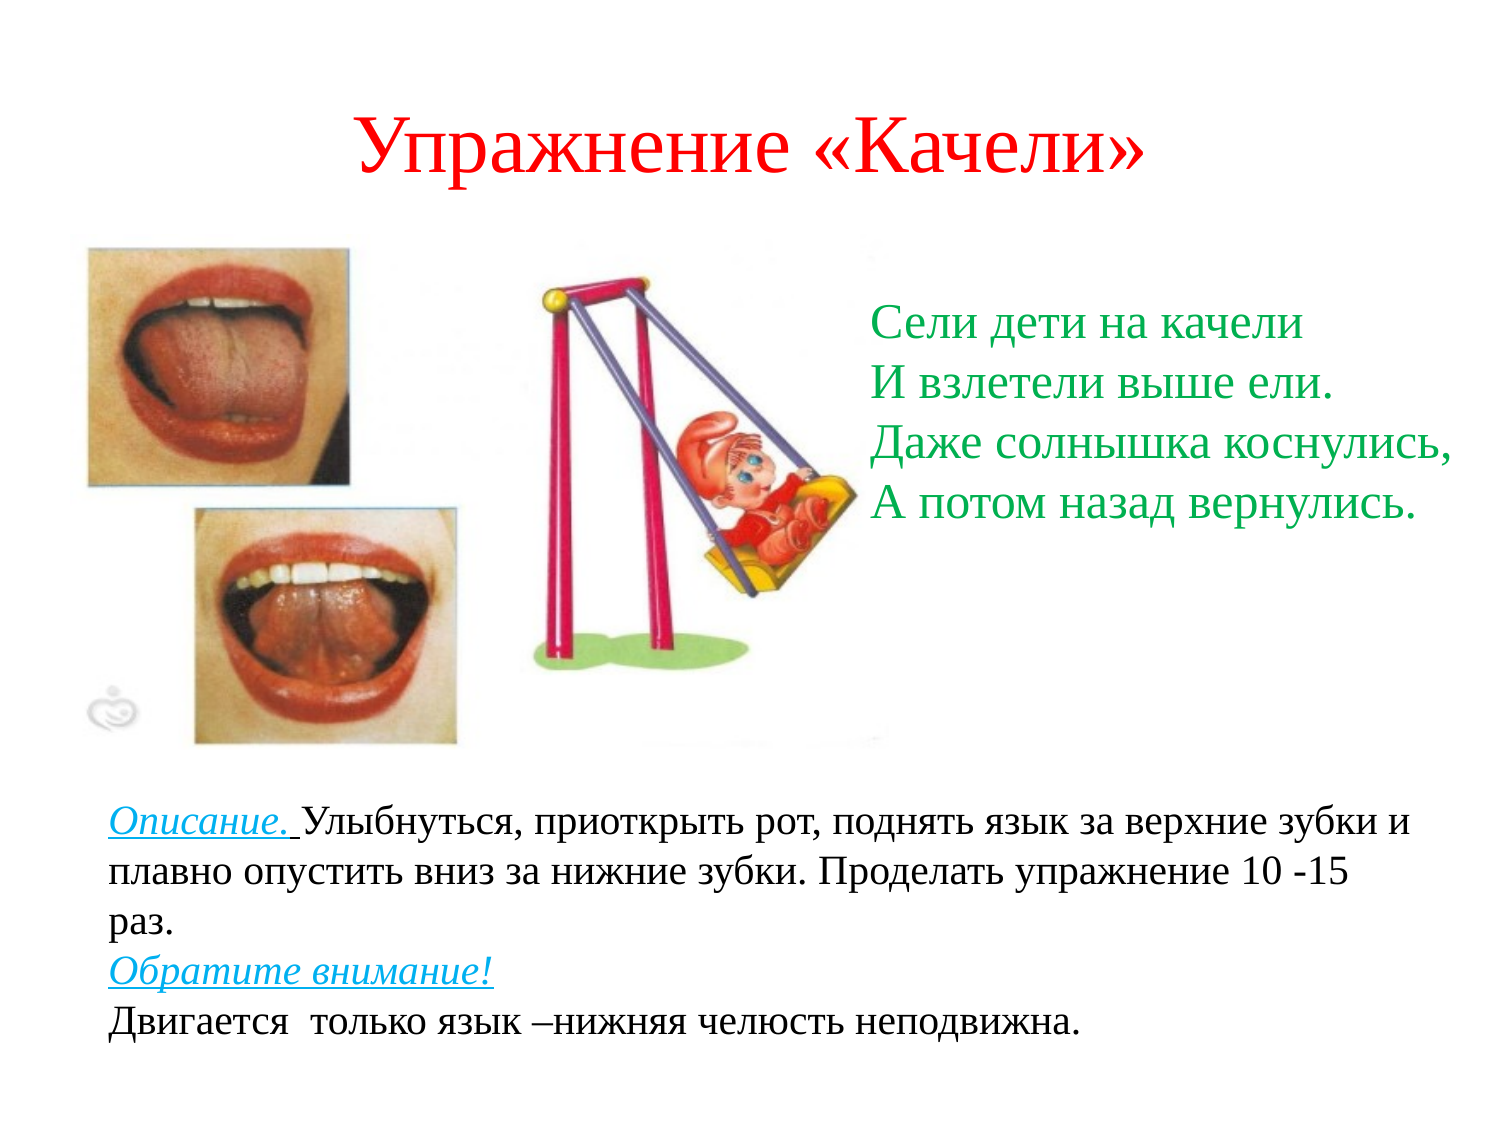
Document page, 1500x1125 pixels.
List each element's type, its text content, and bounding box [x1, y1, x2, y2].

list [70, 234, 889, 751]
title Упражнение «Качели» [75, 45, 1425, 233]
text_box Описание. Улыбнуться, приоткрыть рот, поднять язык за верхние зубки и плавно опустить вниз за нижние зубки. Проделать упражнение 10 -15 раз. Обратите внимание! Двигается только язык –нижняя челюсть неподвижна. [93, 785, 1430, 1050]
text_box Сели дети на качели И взлетели выше ели. Даже солнышка коснулись, А потом назад вернулись. [893, 281, 1500, 536]
